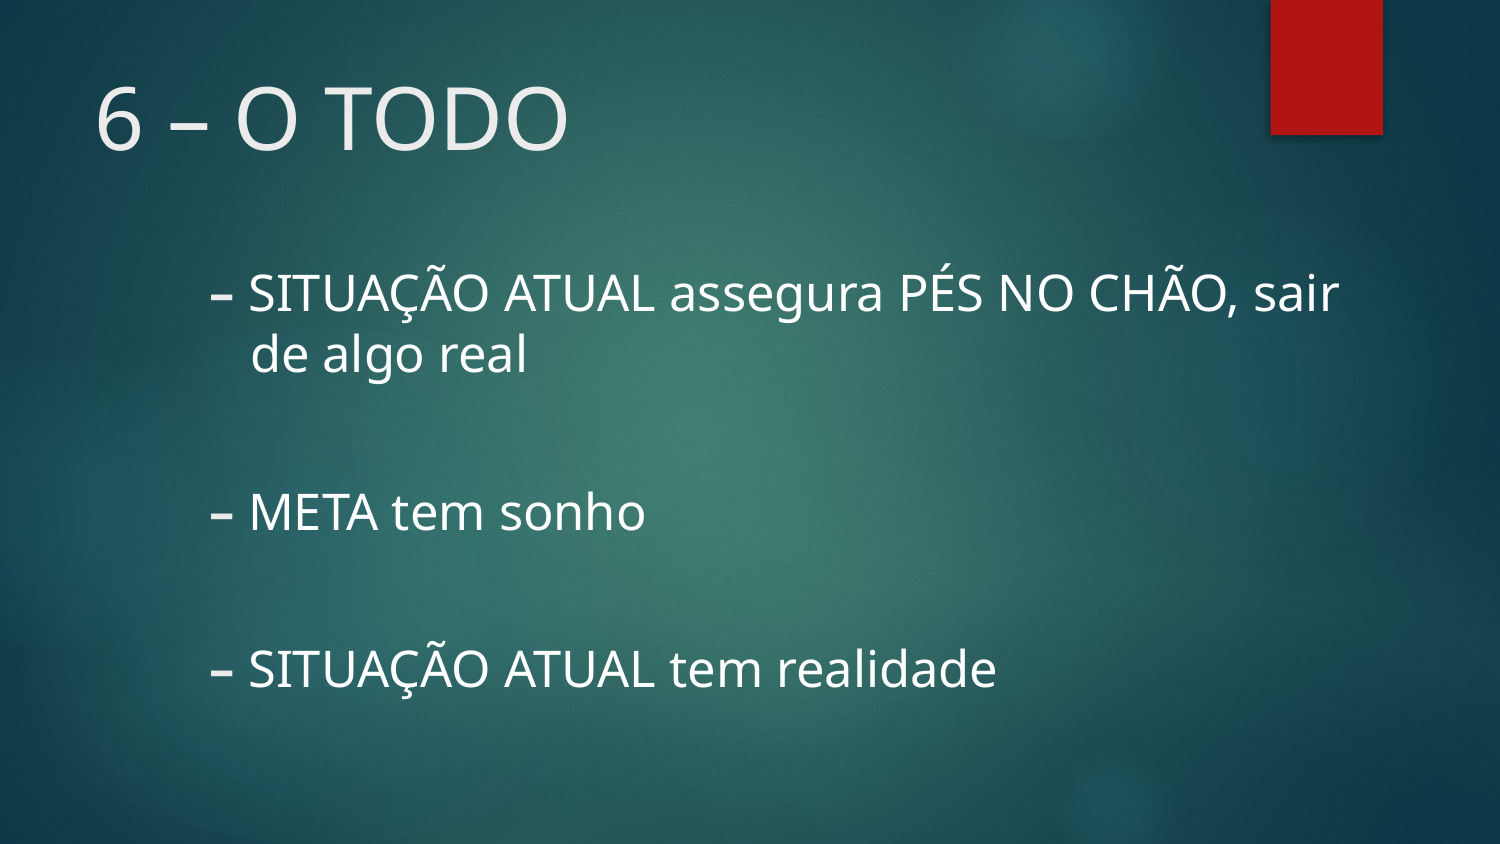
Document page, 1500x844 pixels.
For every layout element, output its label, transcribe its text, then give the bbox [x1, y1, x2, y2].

title 6 – O TODO [79, 55, 1237, 228]
picture [0, 0, 1500, 844]
list – SITUAÇÃO ATUAL assegura PÉS NO CHÃO, sair de algo real – META tem sonho – SITUAÇÃO ATUAL tem realidade [183, 253, 1414, 707]
